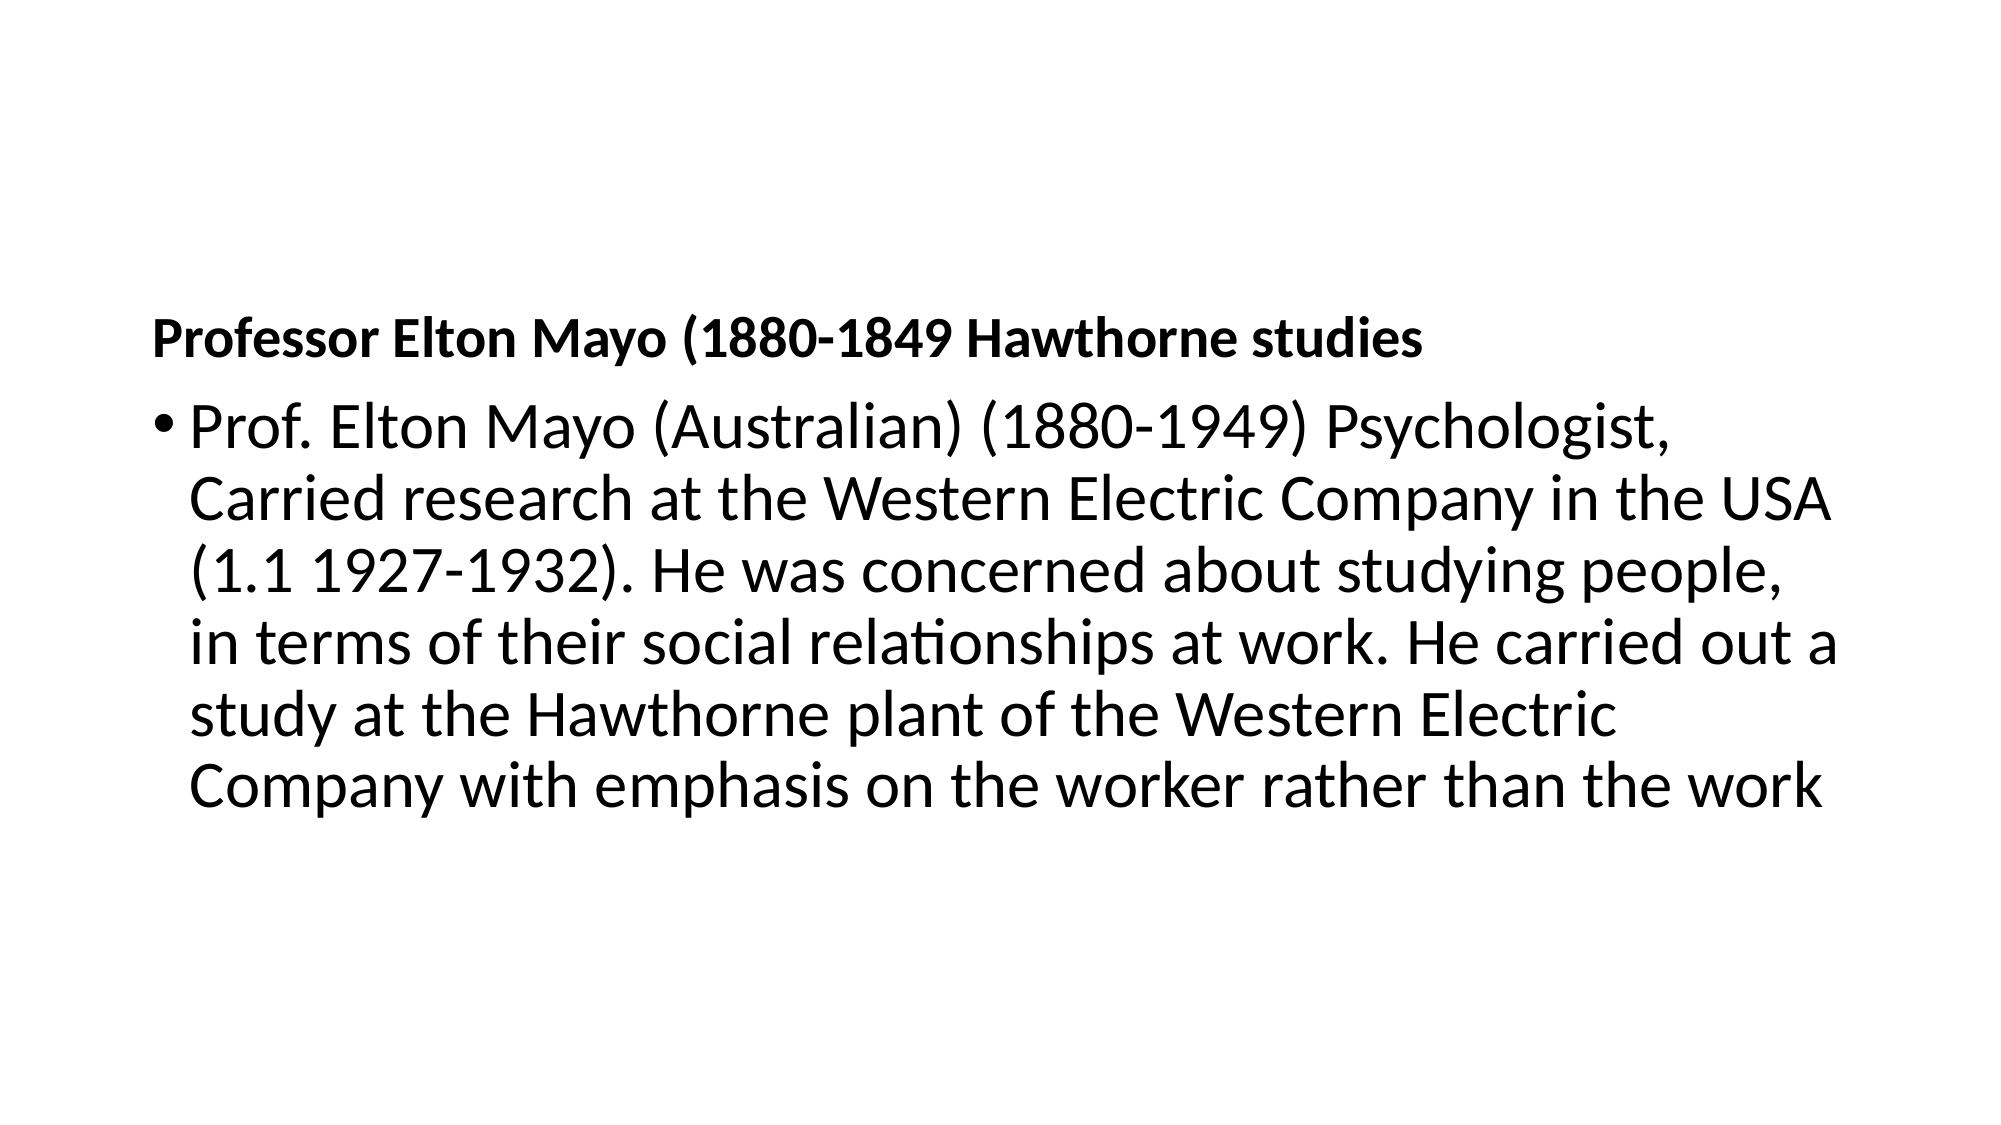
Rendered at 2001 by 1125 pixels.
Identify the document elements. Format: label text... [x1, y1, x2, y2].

list Professor Elton Mayo (1880-1849 Hawthorne studies Prof. Elton Mayo (Australian) (1880-1949) Psychologist, Carried research at the Western Electric Company in the USA (1.1 1927-1932). He was concerned about studying people, in terms of their social relationships at work. He carried out a study at the Hawthorne plant of the Western Electric Company with emphasis on the worker rather than the work [137, 299, 1863, 1014]
